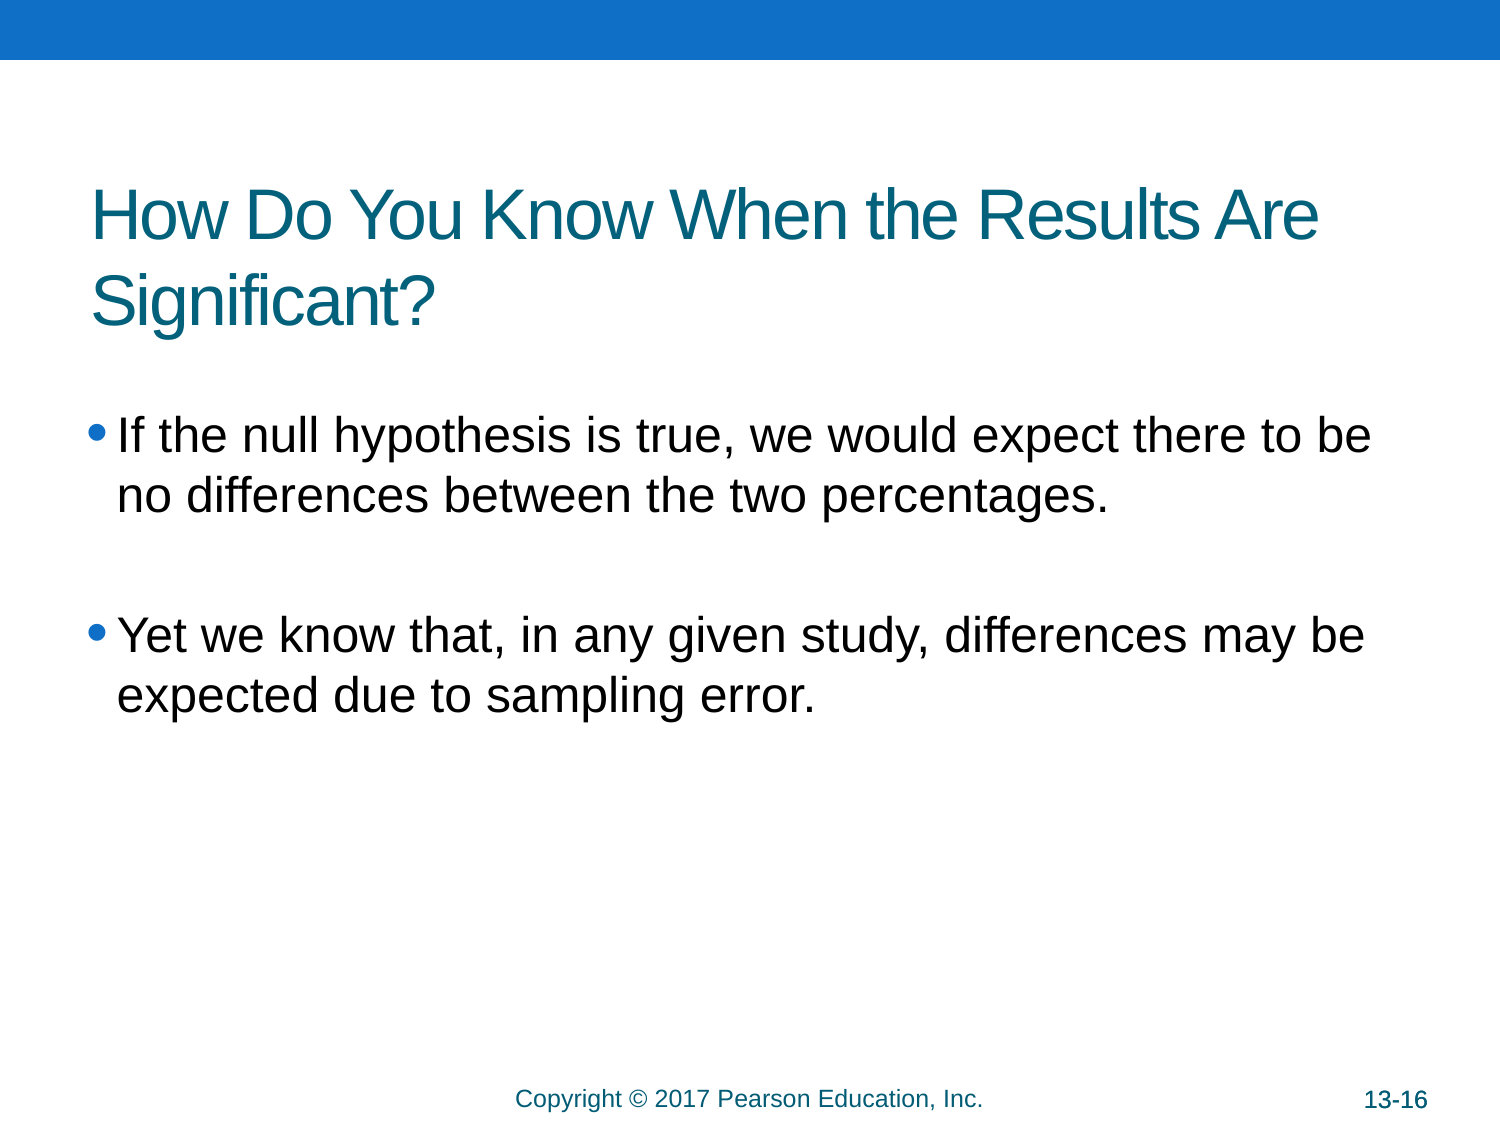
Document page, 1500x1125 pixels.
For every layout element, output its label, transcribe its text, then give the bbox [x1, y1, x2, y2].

title How Do You Know When the Results Are Significant? [75, 160, 1425, 348]
list If the null hypothesis is true, we would expect there to be no differences between the two percentages. Yet we know that, in any given study, differences may be expected due to sampling error. [71, 394, 1422, 1115]
